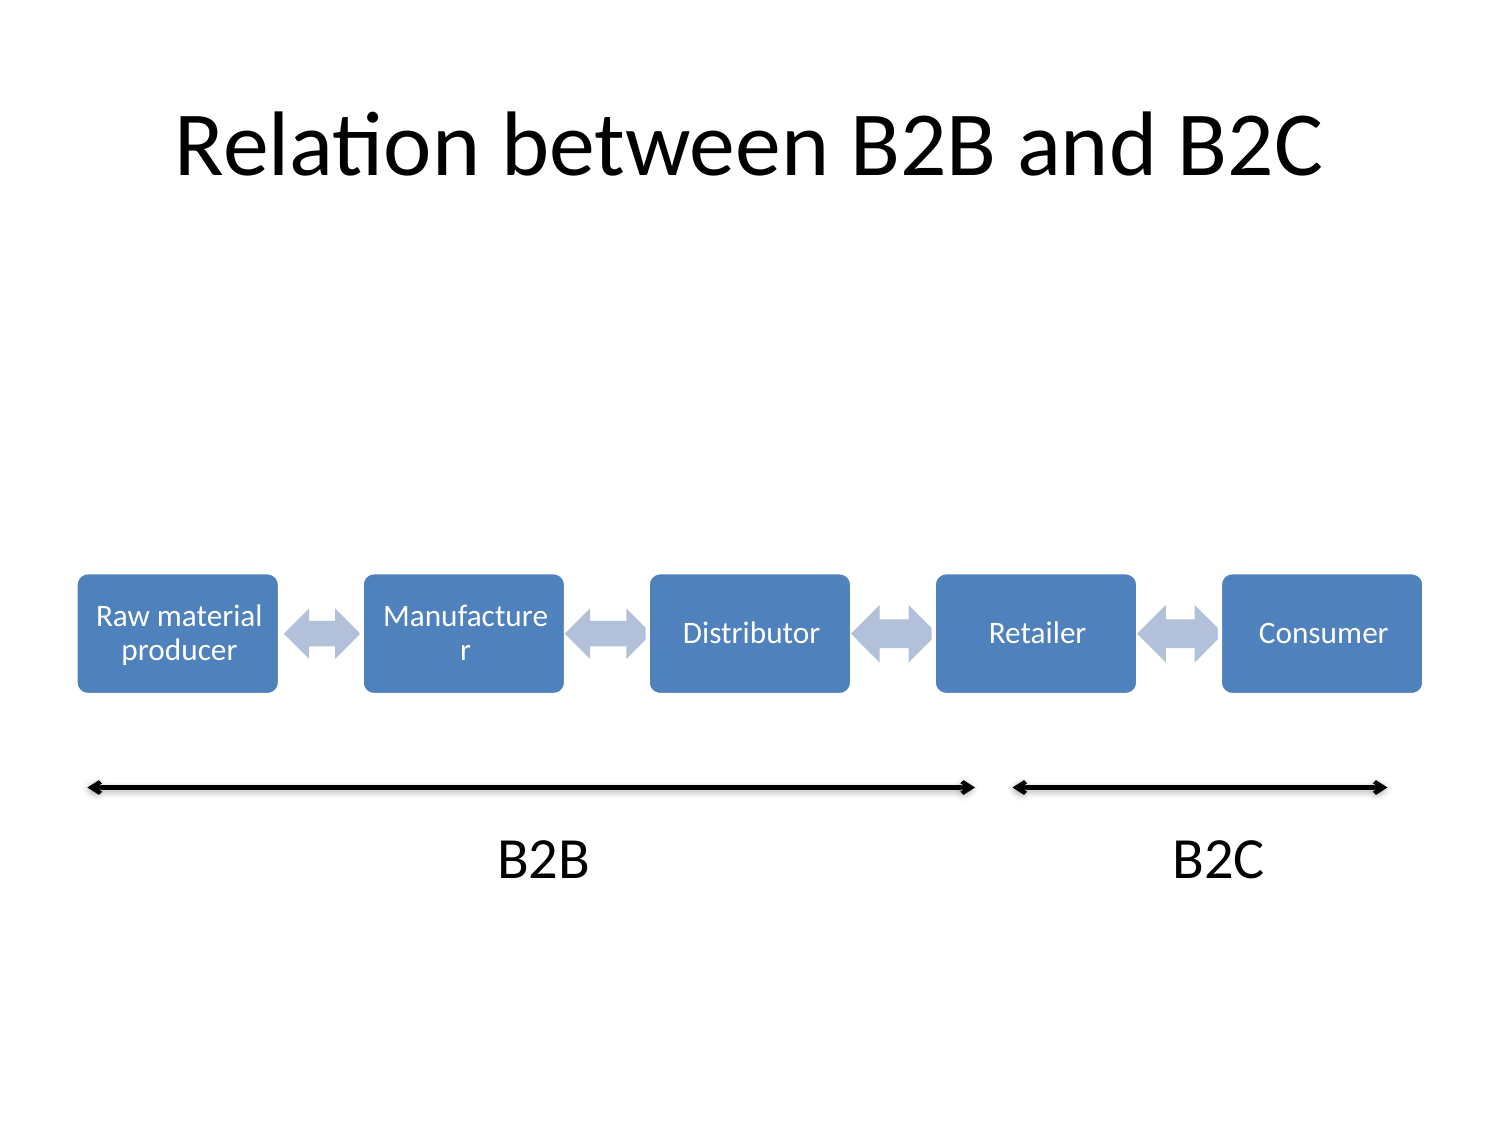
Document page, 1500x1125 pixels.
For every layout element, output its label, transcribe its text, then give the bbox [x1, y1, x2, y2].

title Relation between B2B and B2C [75, 45, 1425, 233]
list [74, 262, 1426, 1006]
